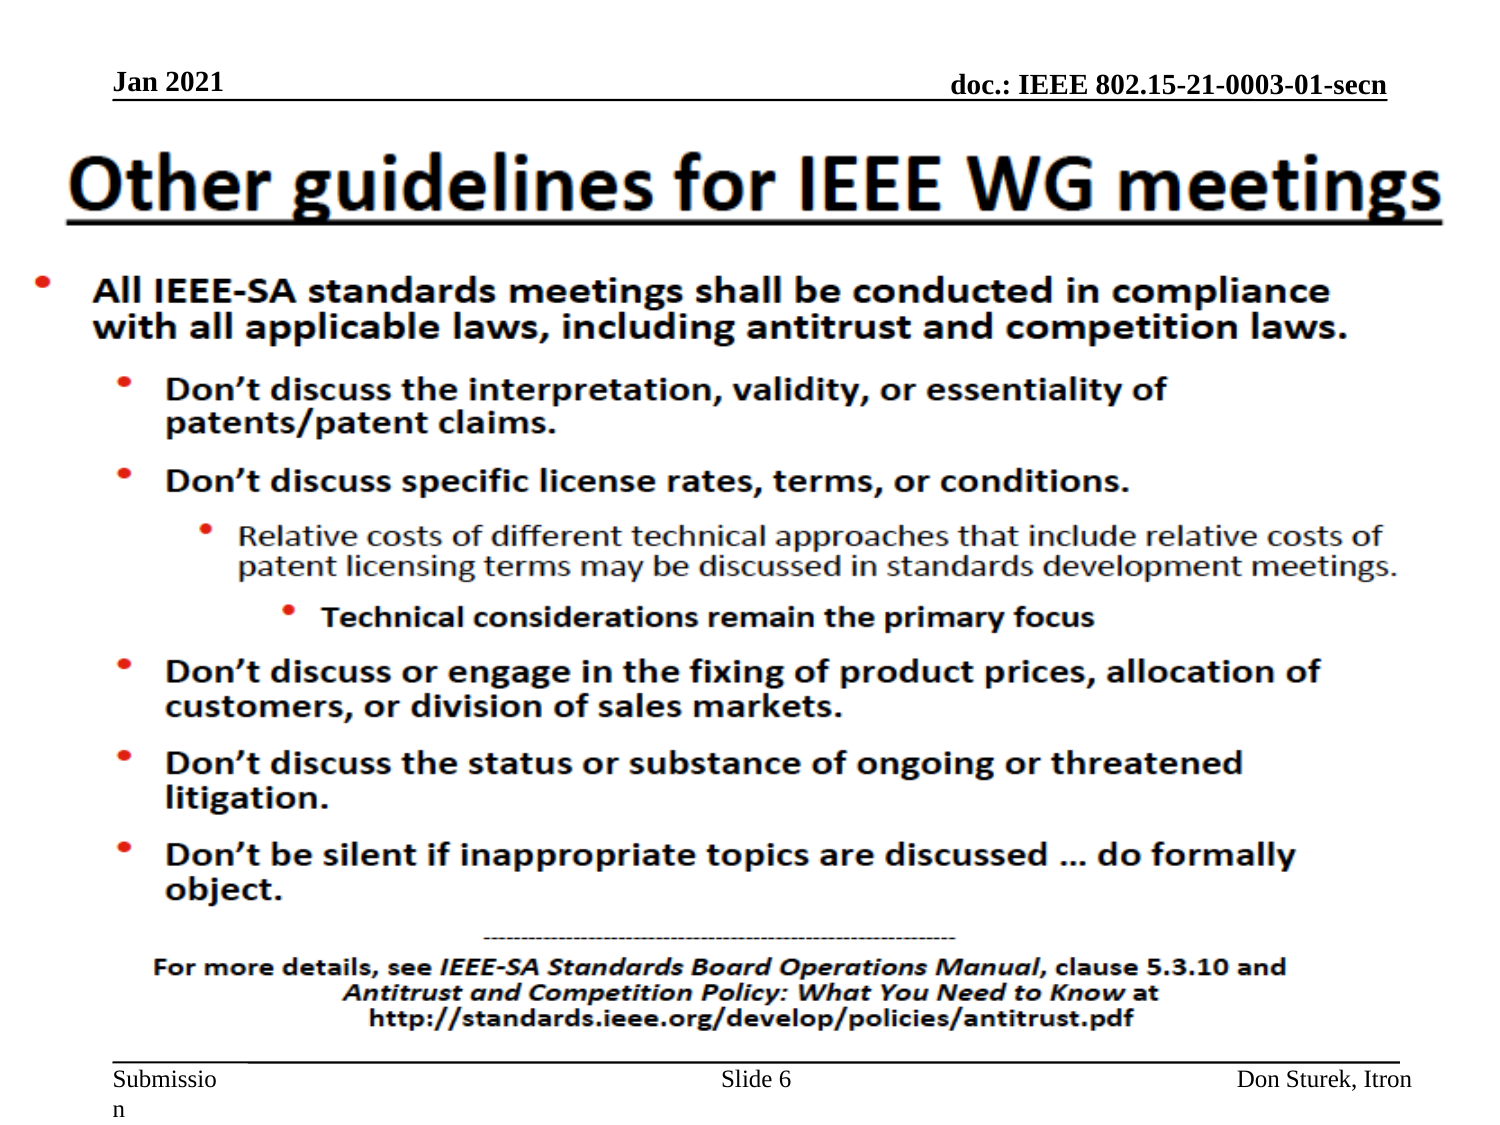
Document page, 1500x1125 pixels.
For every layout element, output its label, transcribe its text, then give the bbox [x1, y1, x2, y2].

footer Don Sturek, Itron [900, 1062, 1413, 1093]
slide_number Slide 6 [712, 1062, 800, 1093]
picture [0, 144, 1500, 1038]
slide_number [112, 62, 375, 98]
